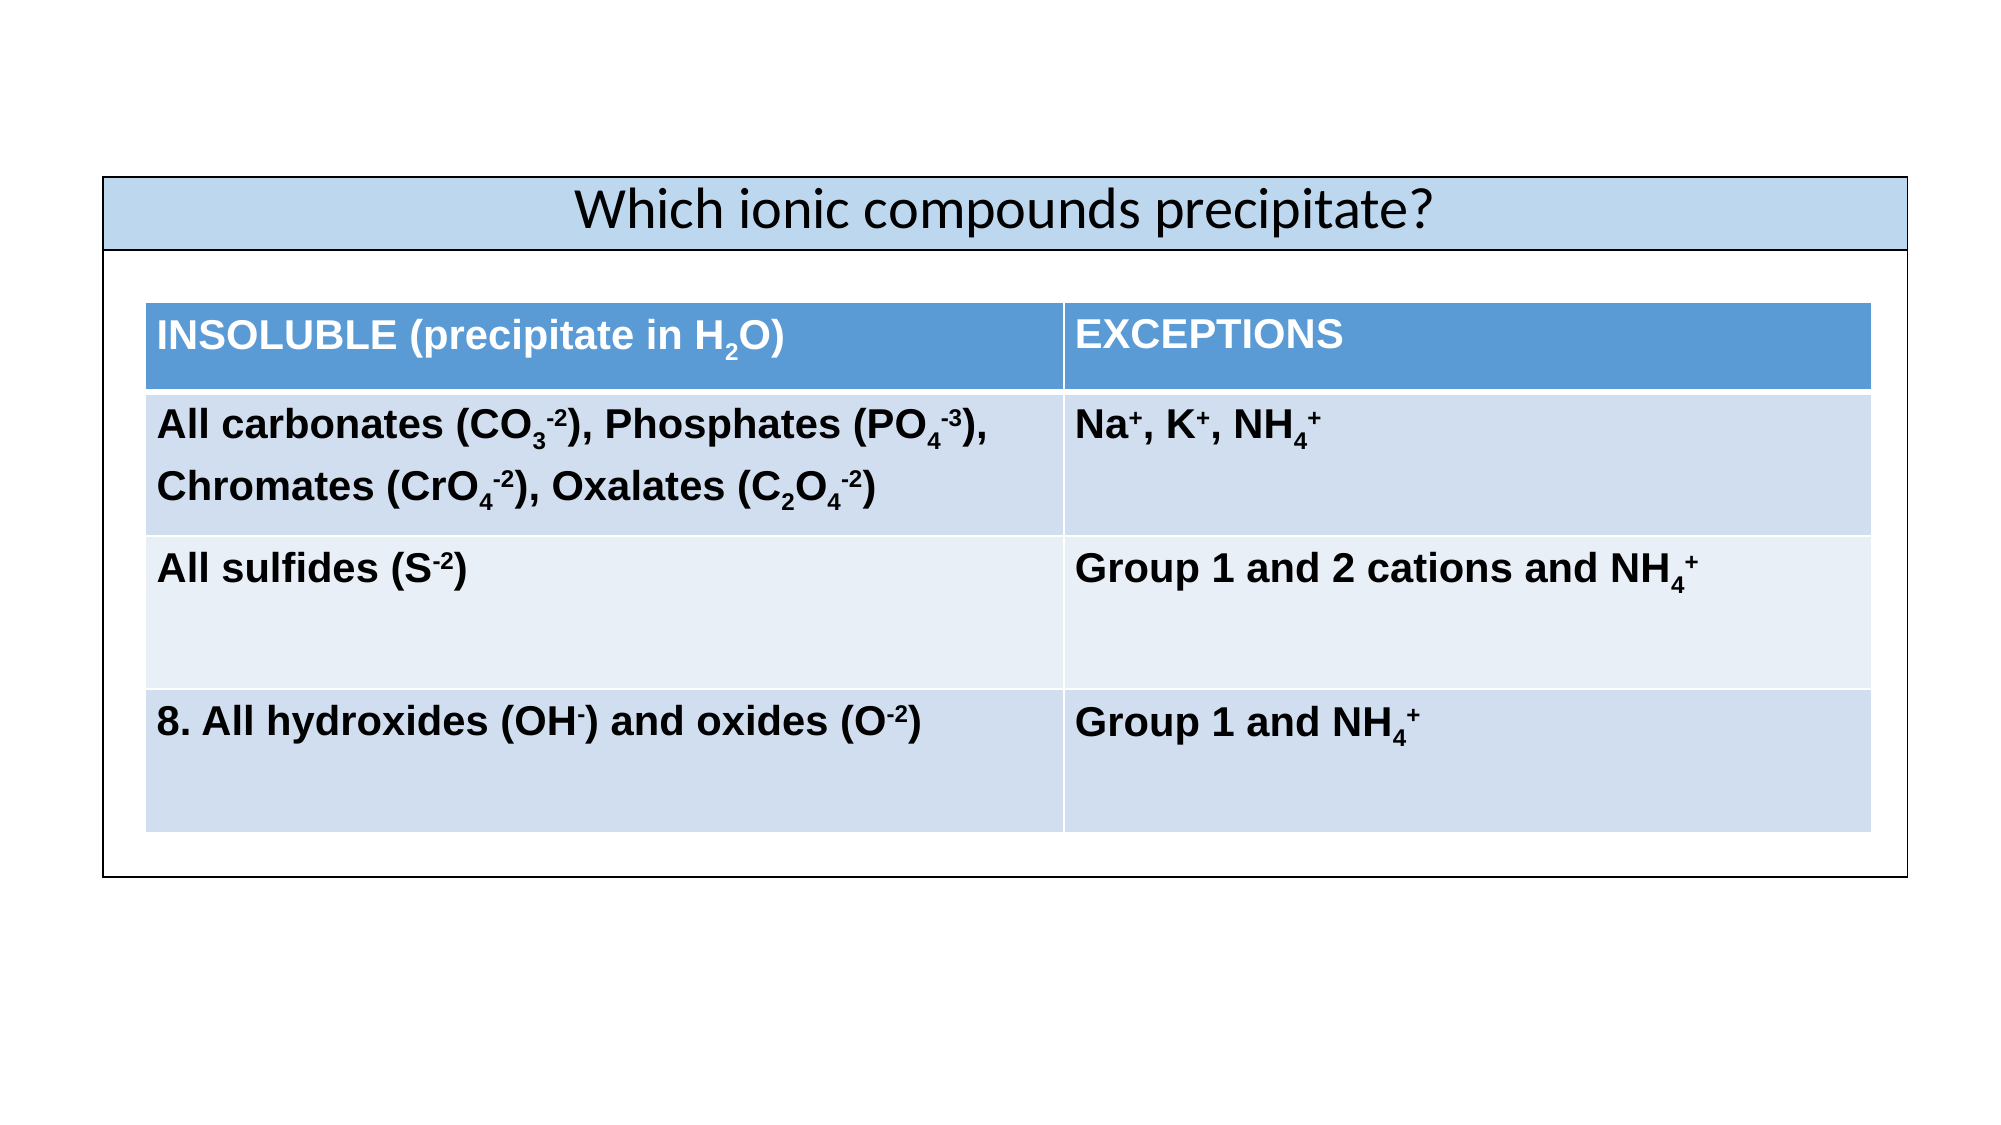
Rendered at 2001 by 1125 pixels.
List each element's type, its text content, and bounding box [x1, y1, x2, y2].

table_cell [104, 251, 1907, 876]
table_header EXCEPTIONS [1065, 303, 1871, 389]
table_cell Group 1 and 2 cations and NH4+ [1065, 537, 1871, 688]
table_cell Na+, K+, NH4+ [1065, 395, 1871, 535]
table_header Which ionic compounds precipitate? [104, 178, 1907, 249]
table_cell All sulfides (S-2) [146, 537, 1063, 688]
table_header INSOLUBLE (precipitate in H2O) [146, 303, 1063, 389]
table_cell Group 1 and NH4+ [1065, 690, 1871, 832]
table_cell 8. All hydroxides (OH-) and oxides (O-2) [146, 690, 1063, 832]
table_cell All carbonates (CO3-2), Phosphates (PO4-3), Chromates (CrO4-2), Oxalates (C2O4-2) [146, 395, 1063, 535]
